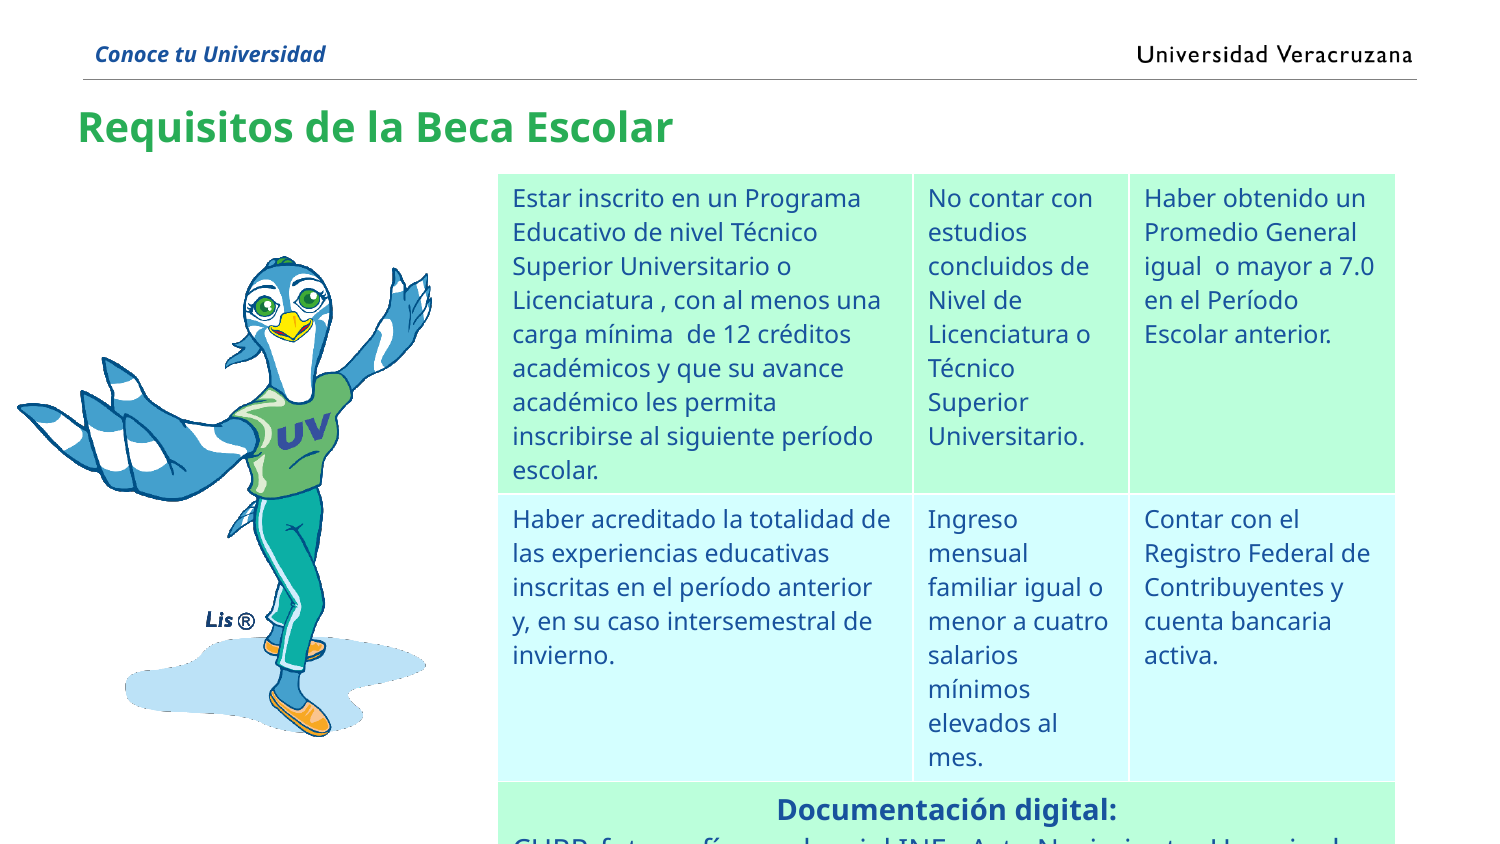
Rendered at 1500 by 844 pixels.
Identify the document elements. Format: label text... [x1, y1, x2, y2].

picture [17, 256, 432, 737]
table_cell Haber acreditado la totalidad de las experiencias educativas inscritas en el período anterior y, en su caso intersemestral de invierno. [498, 495, 912, 781]
list Requisitos de la Beca Escolar [64, 97, 1006, 157]
table_cell Documentación digital: CURP, fotografía, credencial INE, Acta Nacimiento, Horario de clases, detalle de calificaciones del Portal MiUV, Comprobante de domicilio de su vivienda familiar. [498, 782, 1395, 844]
table_header Estar inscrito en un Programa Educativo de nivel Técnico Superior Universitario o Licenciatura , con al menos una carga mínima de 12 créditos académicos y que su avance académico les permita inscribirse al siguiente período escolar. [498, 174, 912, 493]
table_header No contar con estudios concluidos de Nivel de Licenciatura o Técnico Superior Universitario. [914, 174, 1128, 493]
table_header Haber obtenido un Promedio General igual o mayor a 7.0 en el Período Escolar anterior. [1130, 174, 1395, 493]
table_cell Ingreso mensual familiar igual o menor a cuatro salarios mínimos elevados al mes. [914, 495, 1128, 781]
picture [1138, 45, 1412, 63]
table_cell Contar con el Registro Federal de Contribuyentes y cuenta bancaria activa. [1130, 495, 1395, 781]
